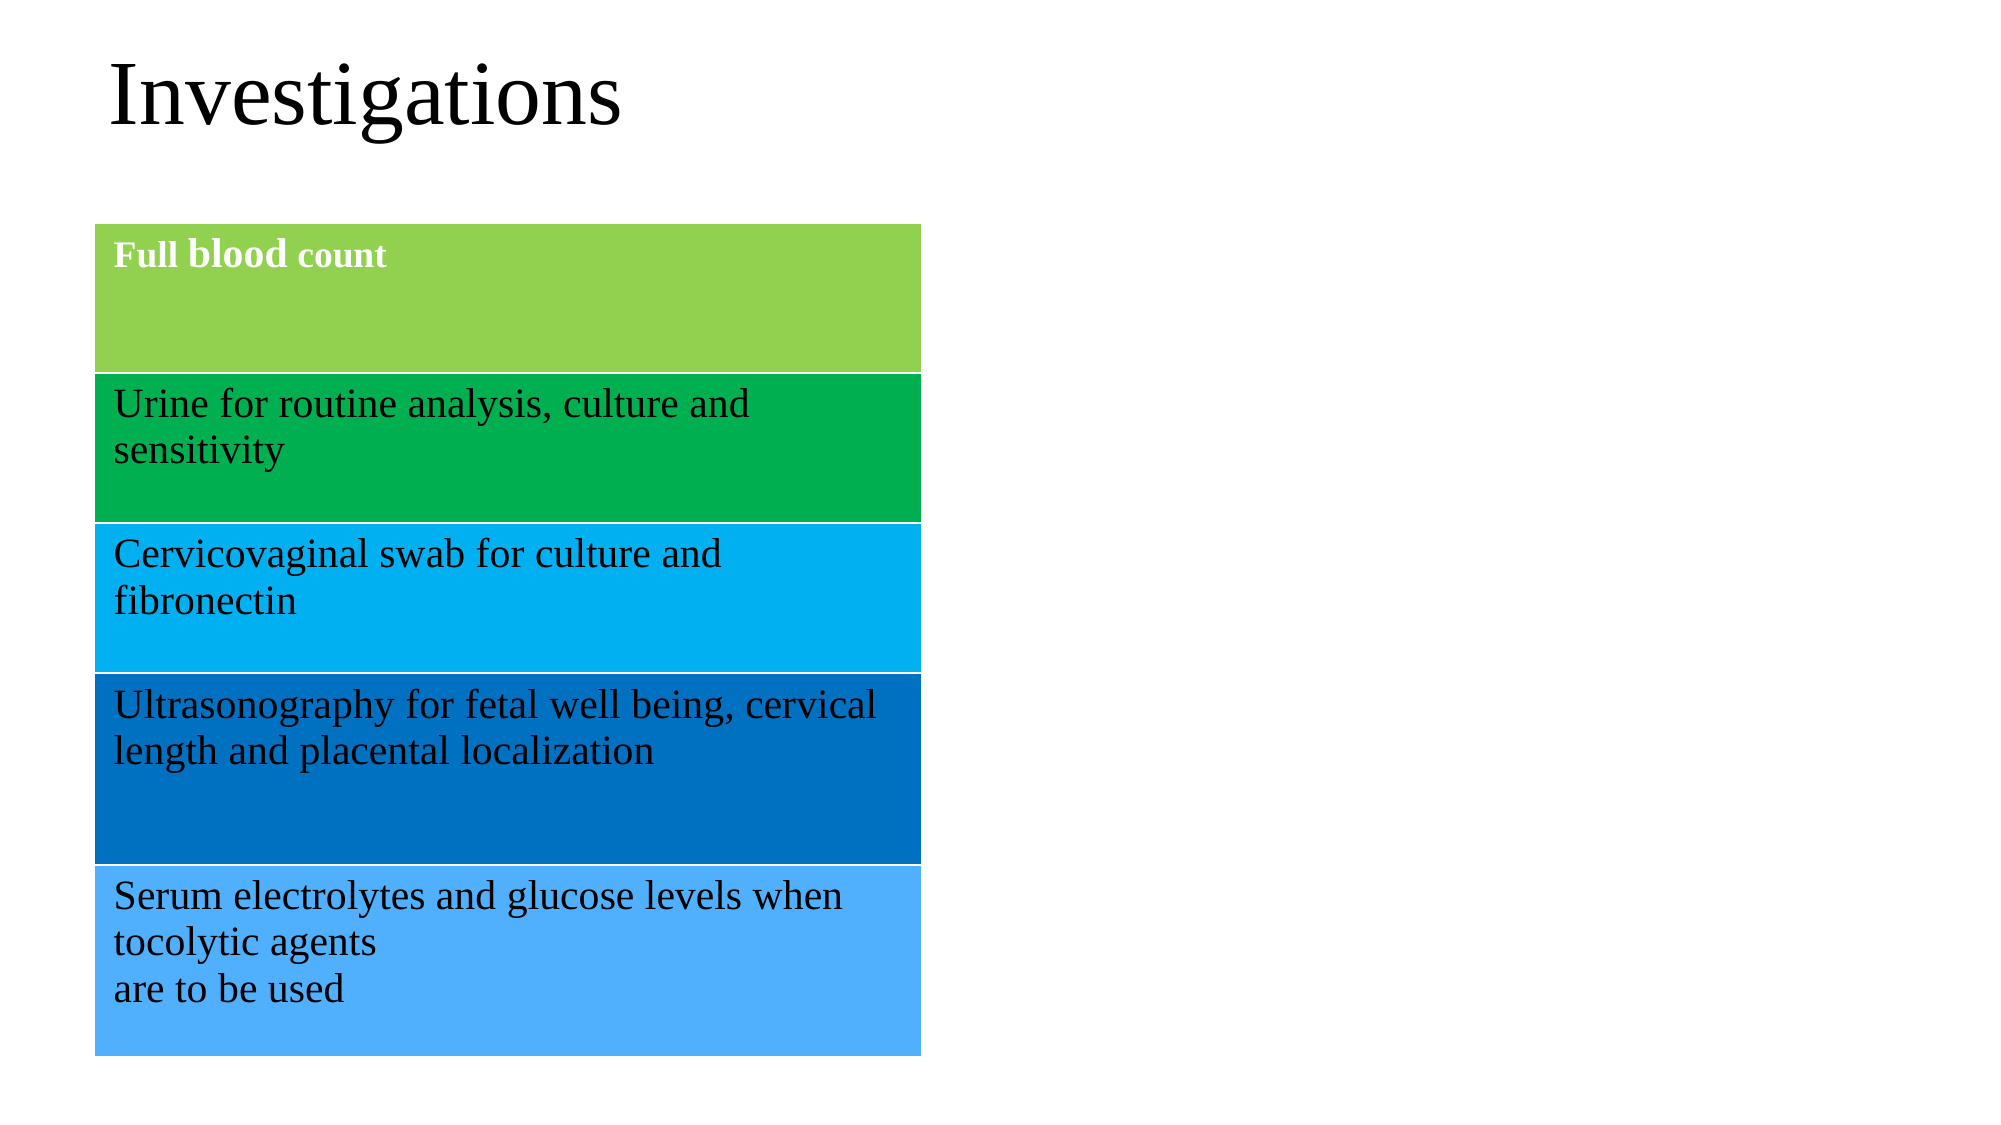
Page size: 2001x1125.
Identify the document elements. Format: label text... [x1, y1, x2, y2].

table_header Full blood count [95, 224, 921, 372]
title Investigations [93, 35, 1894, 155]
table_cell Serum electrolytes and glucose levels when tocolytic agents are to be used [95, 866, 921, 1056]
table_cell Cervicovaginal swab for culture and fibronectin [95, 524, 921, 672]
table_cell Urine for routine analysis, culture and sensitivity [95, 374, 921, 522]
table_cell Ultrasonography for fetal well being, cervical length and placental localization [95, 674, 921, 864]
